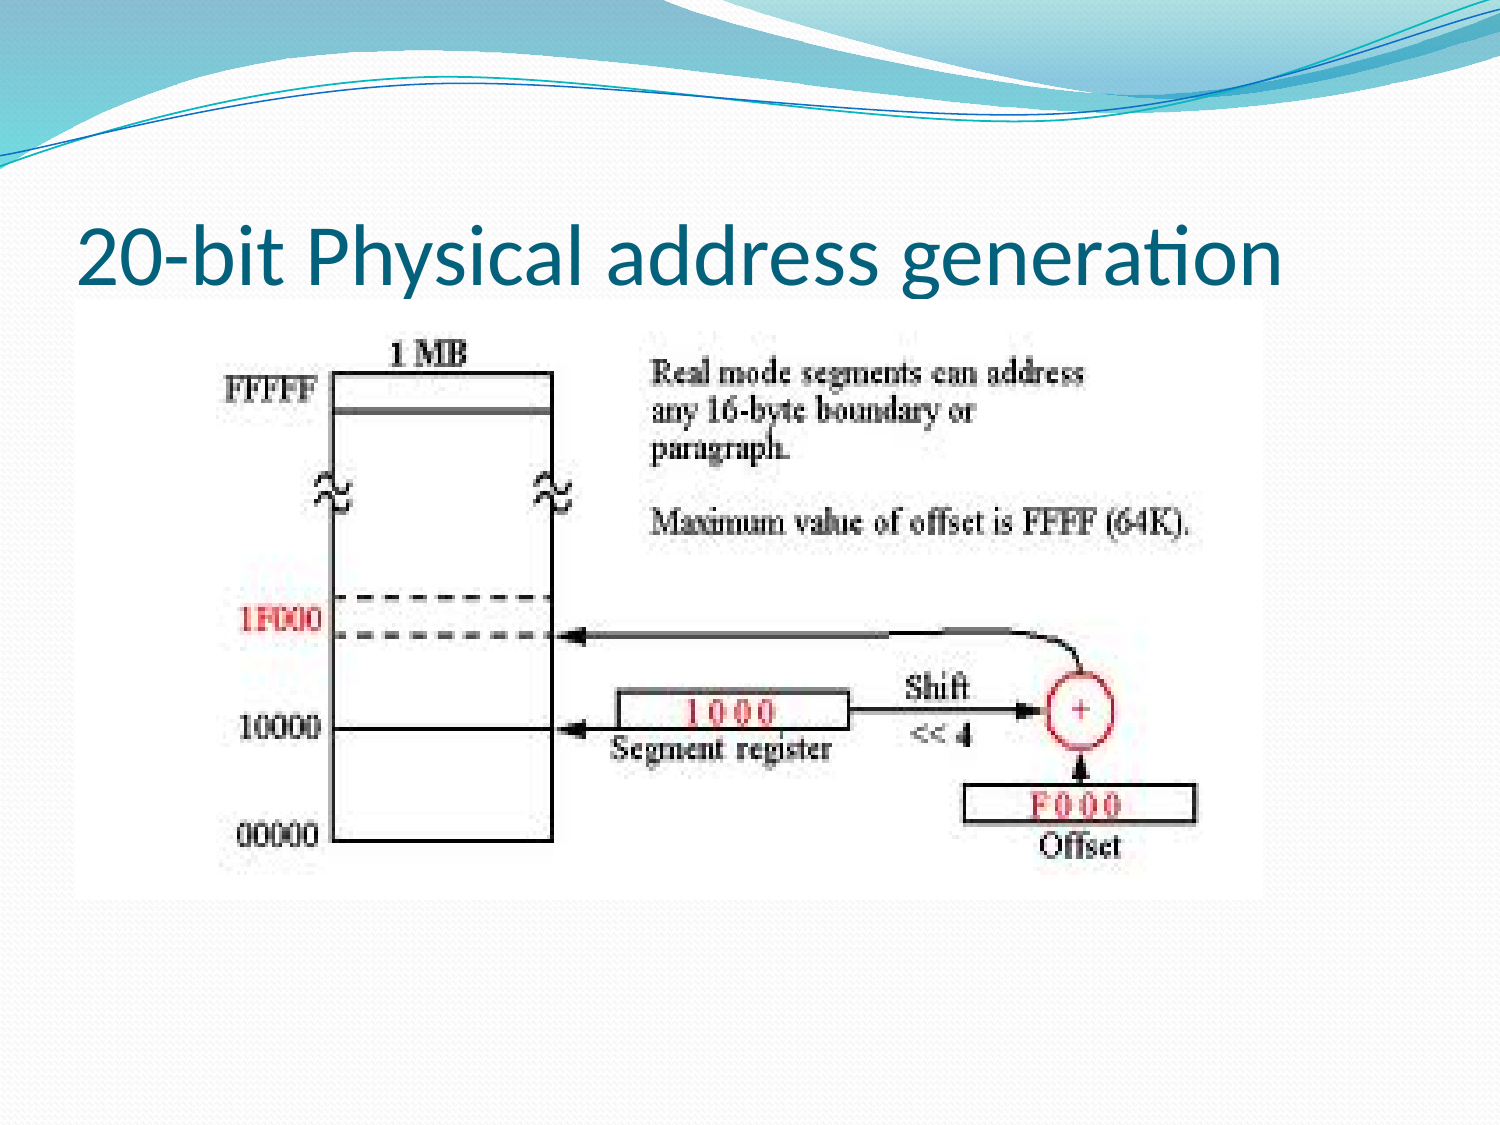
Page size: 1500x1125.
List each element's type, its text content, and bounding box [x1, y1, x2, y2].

title 20-bit Physical address generation [75, 115, 1425, 303]
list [74, 299, 1263, 901]
